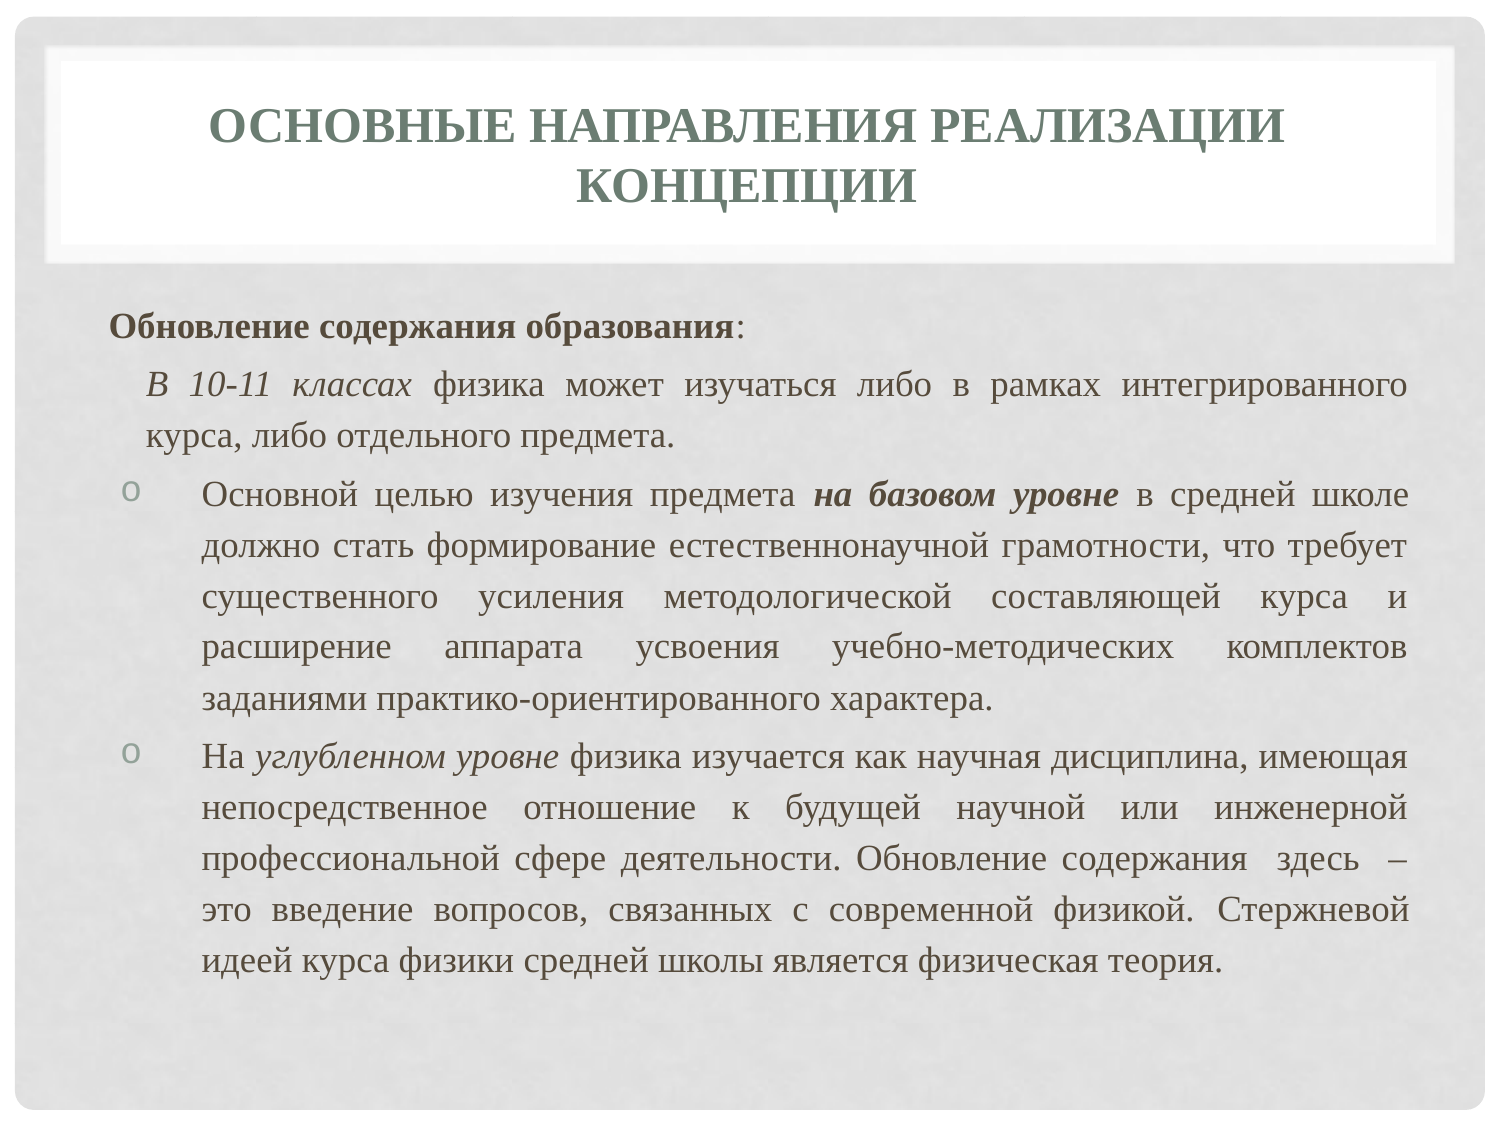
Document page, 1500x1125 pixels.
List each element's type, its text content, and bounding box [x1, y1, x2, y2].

title Основные направления реализации Концепции [69, 66, 1425, 238]
list Обновление содержания образования: В 10-11 классах физика может изучаться либо в рамках интегрированного курса, либо отдельного предмета. Основной целью изучения предмета на базовом уровне в средней школе должно стать формирование естественнонаучной грамотности, что требует существенного усиления методологической составляющей курса и расширение аппарата усвоения учебно-методических комплектов заданиями практико-ориентированного характера. На углубленном уровне физика изучается как научная дисциплина, имеющая непосредственное отношение к будущей научной или инженерной профессиональной сфере деятельности. Обновление содержания здесь – это введение вопросов, связанных с современной физикой. Стержневой идеей курса физики средней школы является физическая теория. [75, 287, 1425, 1005]
